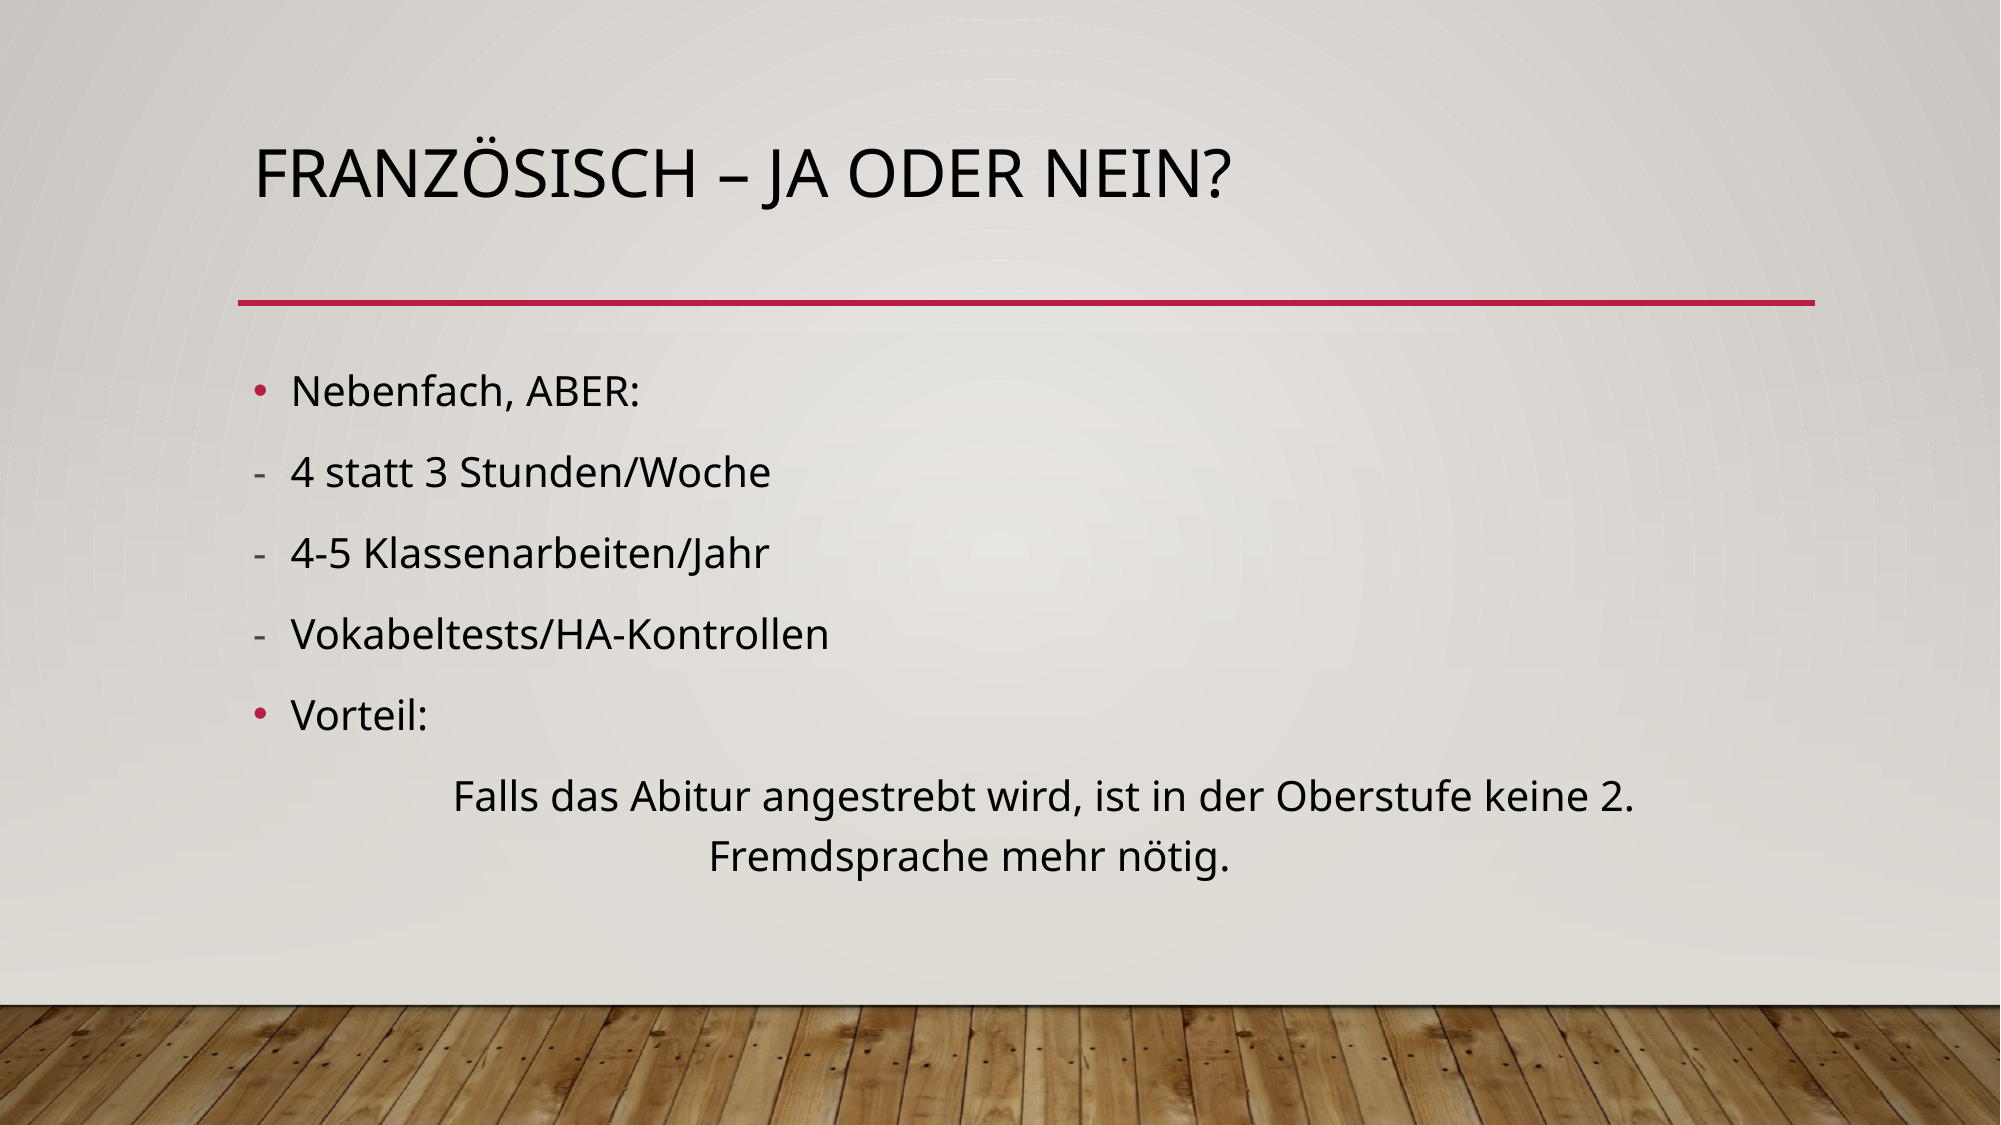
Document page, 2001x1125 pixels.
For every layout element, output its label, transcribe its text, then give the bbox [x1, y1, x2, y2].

picture [0, 1005, 2000, 1125]
title Französisch – ja oder nein? [238, 131, 1814, 305]
list Nebenfach, ABER: - 4 statt 3 Stunden/Woche - 4-5 Klassenarbeiten/Jahr - Vokabeltests/HA-Kontrollen Vorteil: Falls das Abitur angestrebt wird, ist in der Oberstufe keine 2. Fremdsprache mehr nötig. [238, 347, 1701, 695]
